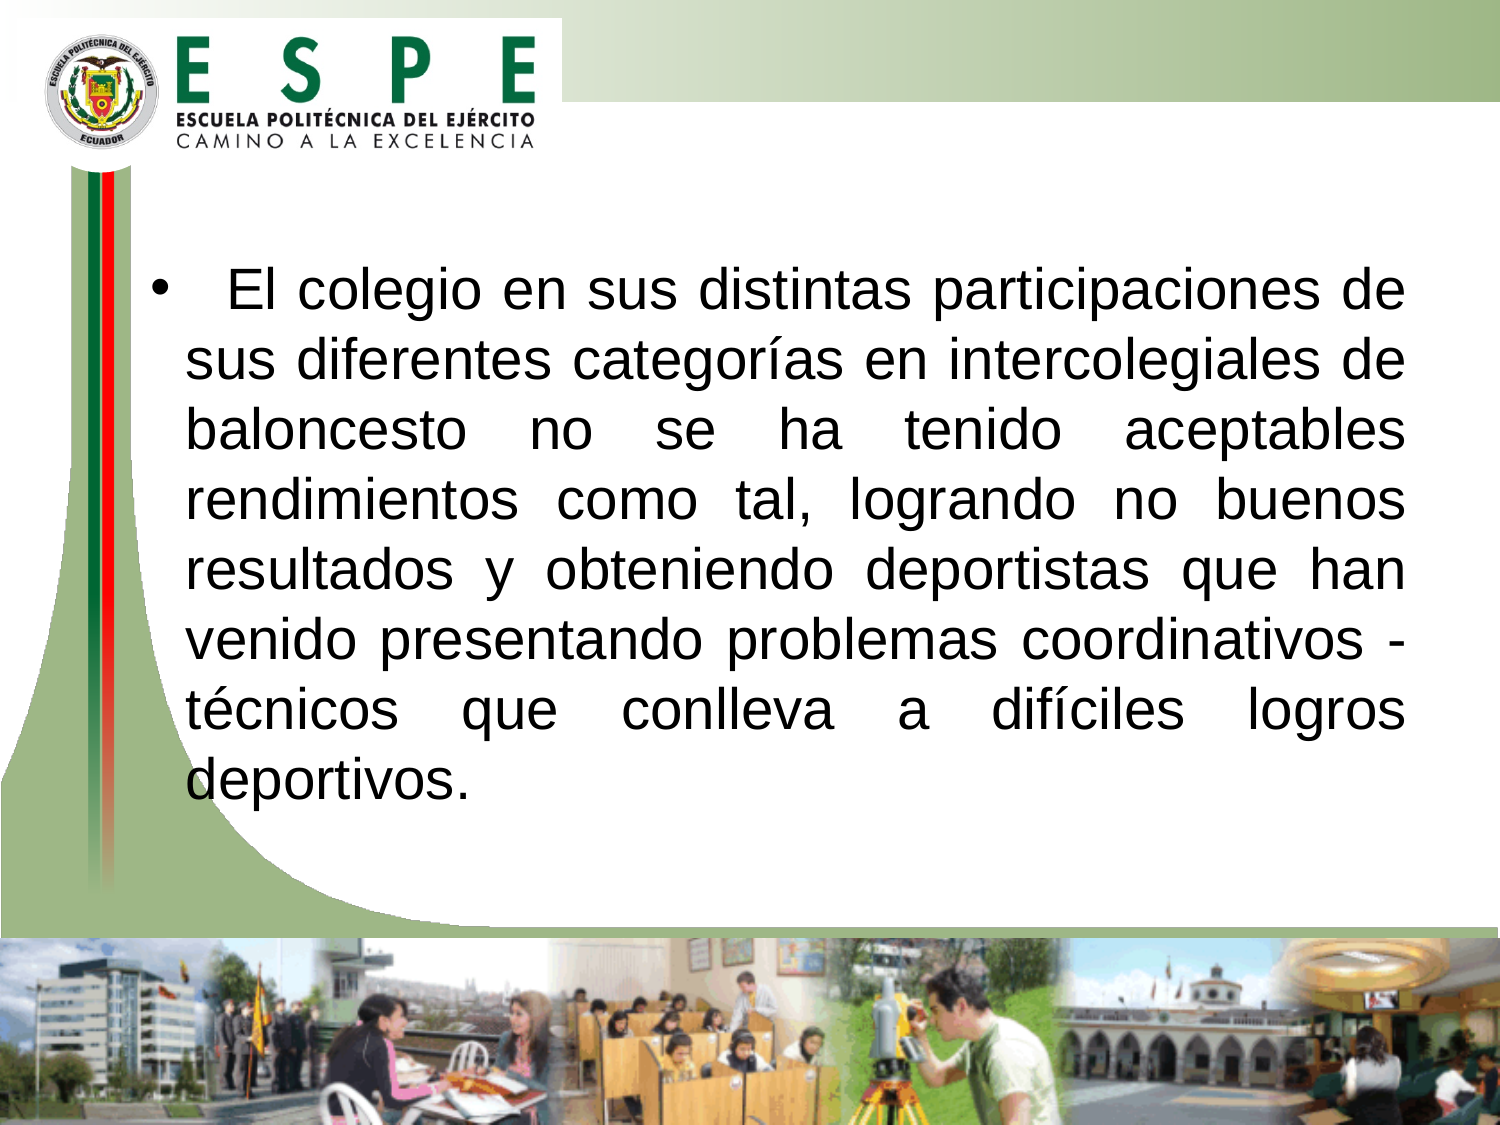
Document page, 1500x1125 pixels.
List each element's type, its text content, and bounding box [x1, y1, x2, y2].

text_box El colegio en sus distintas participaciones de sus diferentes categorías en intercolegiales de baloncesto no se ha tenido aceptables rendimientos como tal, logrando no buenos resultados y obteniendo deportistas que han venido presentando problemas coordinativos - técnicos que conlleva a difíciles logros deportivos. [135, 243, 1424, 819]
picture [0, 18, 1500, 1125]
